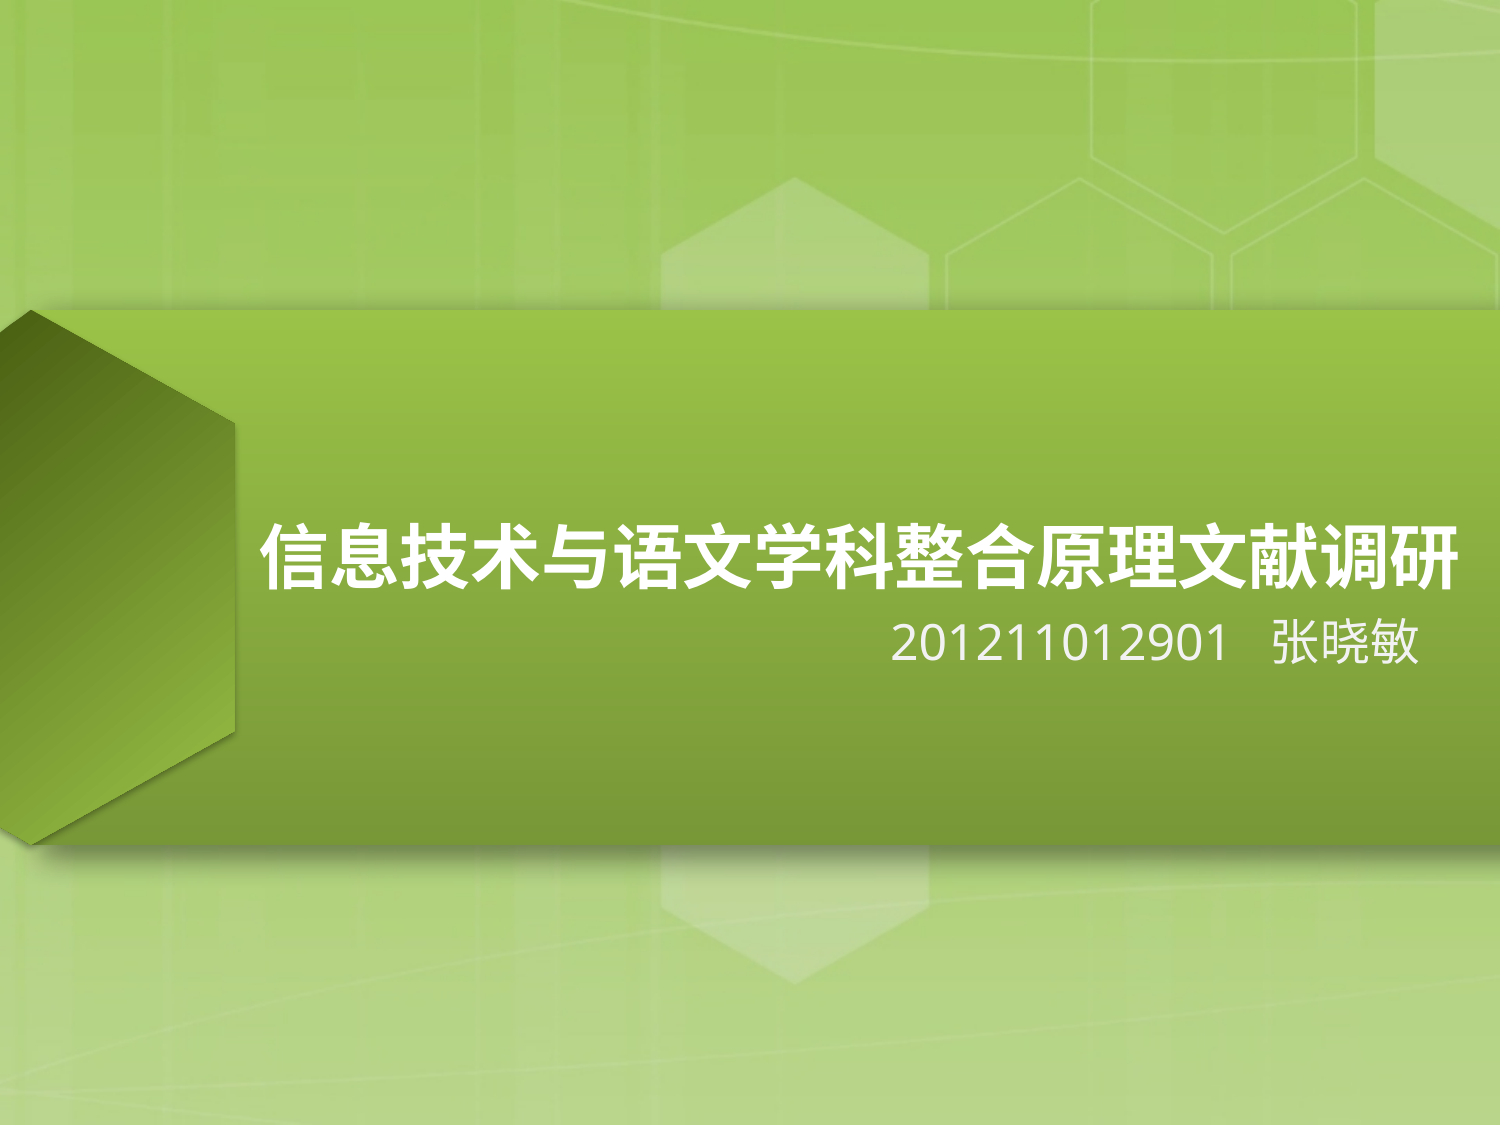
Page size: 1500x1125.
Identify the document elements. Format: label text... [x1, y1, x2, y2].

subtitle 201211012901 张晓敏 [243, 612, 1488, 839]
picture [0, 0, 1500, 332]
title 信息技术与语文学科整合原理文献调研 [219, 280, 1500, 598]
picture [0, 828, 1500, 1125]
